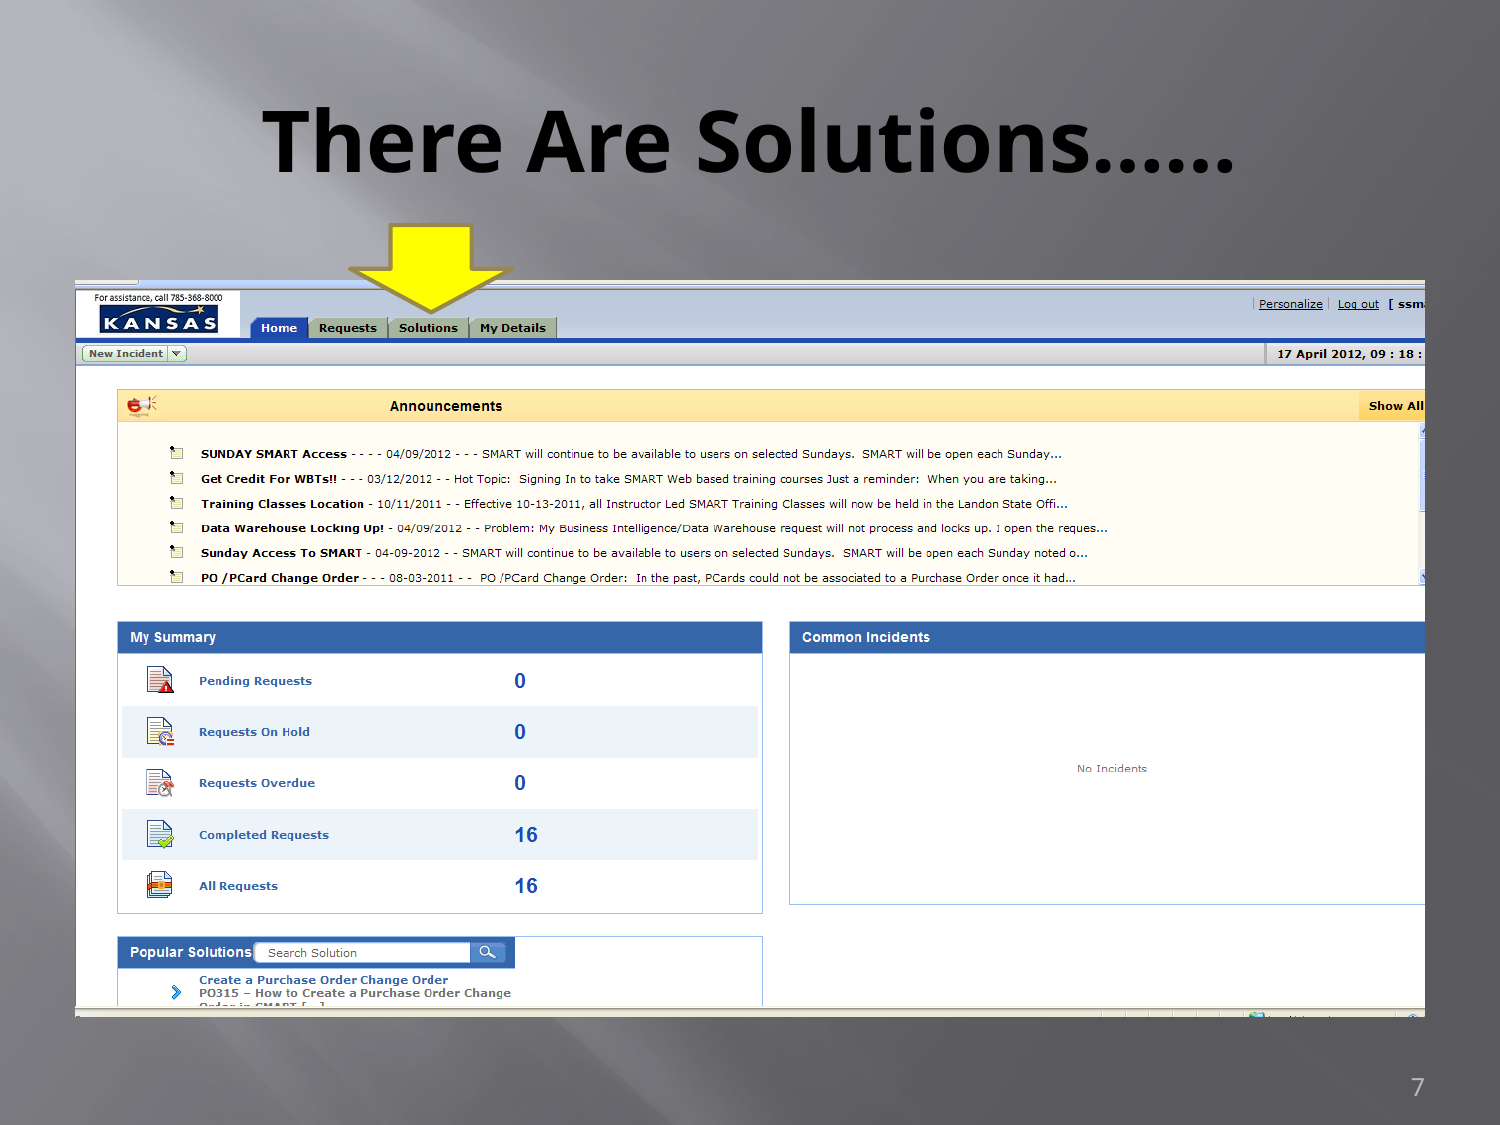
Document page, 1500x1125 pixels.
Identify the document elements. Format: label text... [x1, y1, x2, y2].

slide_number 7 [1299, 1059, 1425, 1113]
text_box [347, 222, 515, 280]
title There Are Solutions…… [75, 45, 1425, 233]
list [74, 280, 1426, 1017]
